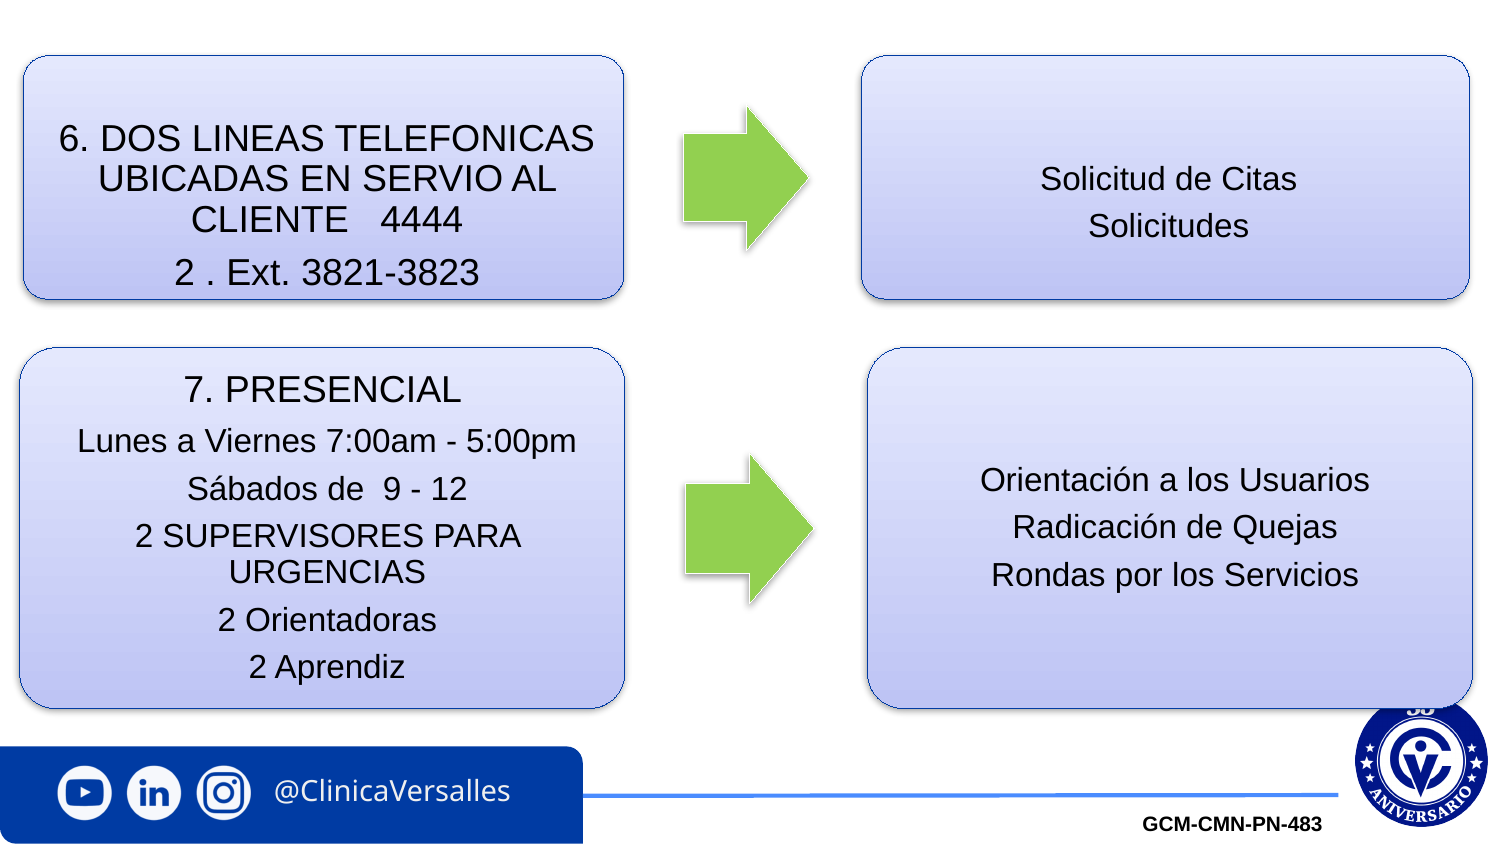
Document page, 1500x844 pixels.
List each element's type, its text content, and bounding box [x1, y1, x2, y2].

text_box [19, 347, 1474, 709]
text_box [23, 55, 1470, 300]
picture [1355, 694, 1488, 827]
text_box GCM-CMN-PN-483 [1107, 803, 1358, 844]
picture [48, 754, 260, 827]
text_box @ClinicaVersalles [264, 765, 564, 815]
text_box [0, 744, 585, 844]
